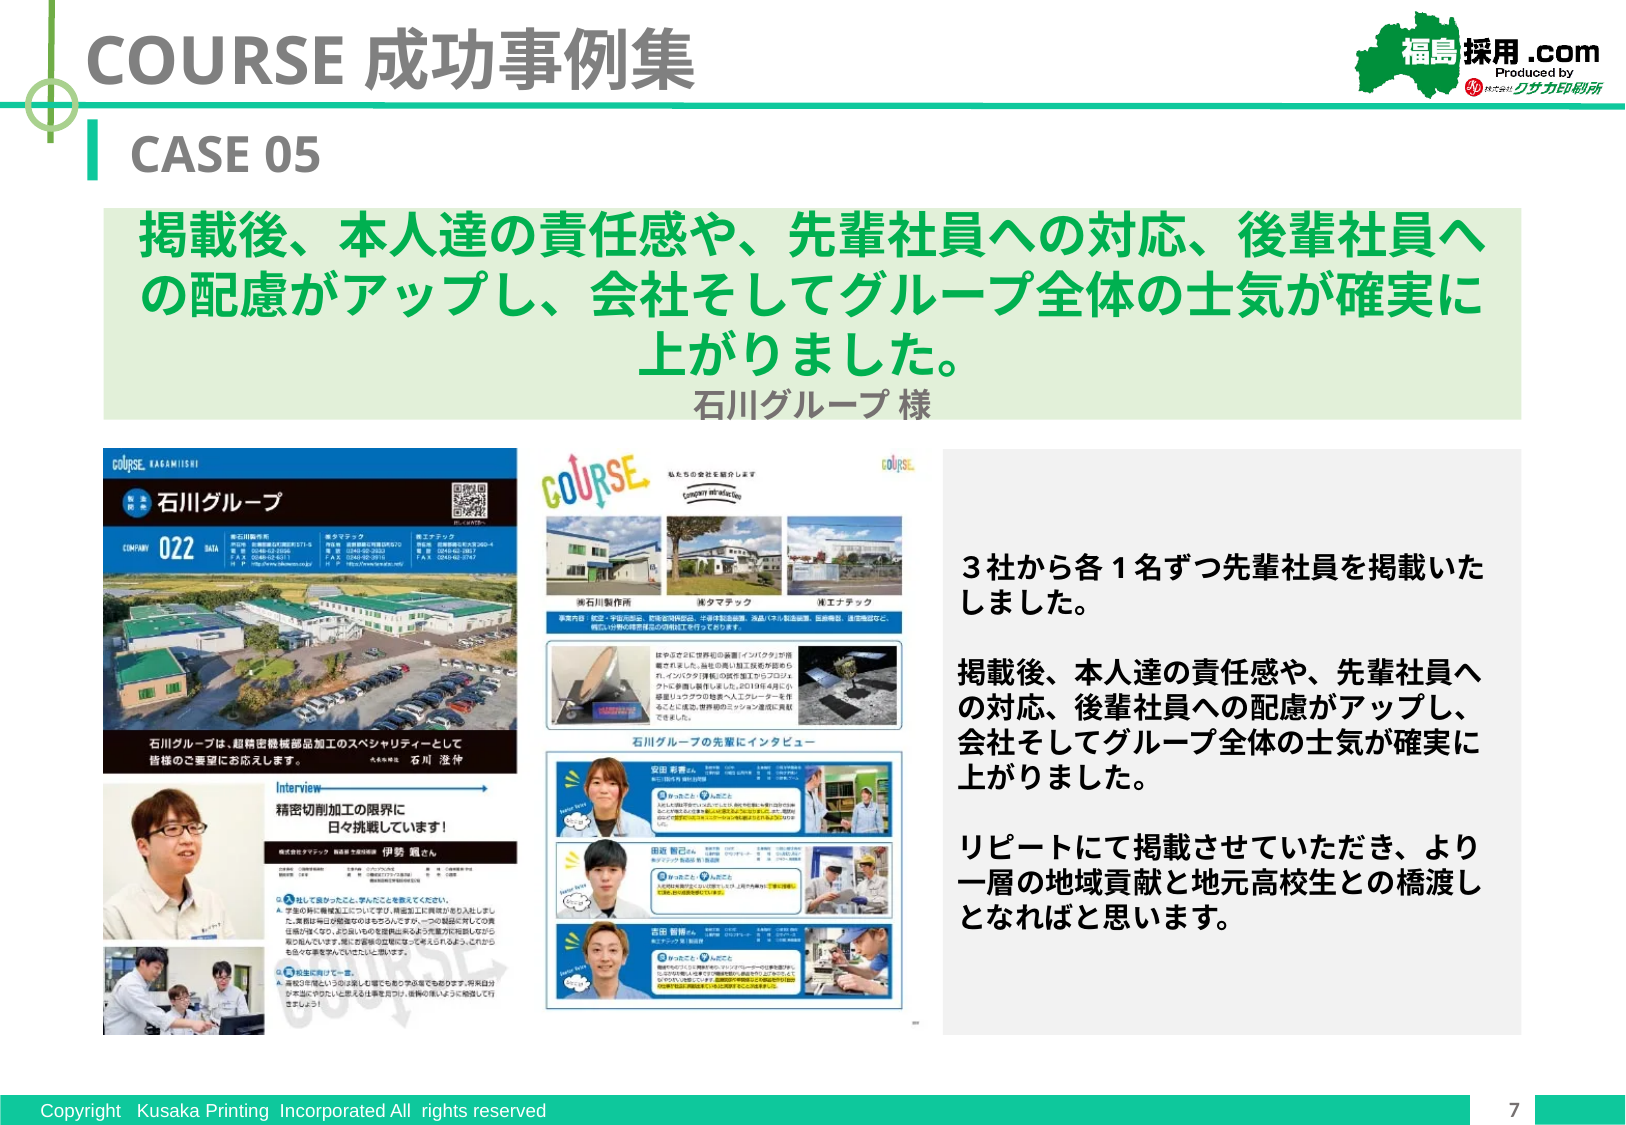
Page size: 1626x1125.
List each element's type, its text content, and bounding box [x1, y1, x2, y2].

text_box CASE 05 [115, 115, 337, 190]
text_box ３社から各1名ずつ先輩社員を掲載いたしました。 掲載後、本人達の責任感や、先輩社員への対応、後輩社員への配慮がアップし、会社そしてグループ全体の士気が確実に上がりました。 リピートにて掲載させていただき、より一層の地域貢献と地元高校生との橋渡しとなればと思います。 [942, 448, 1522, 1036]
picture [1352, 7, 1609, 101]
text_box 掲載後、本人達の責任感や、先輩社員への対応、後輩社員への配慮がアップし、会社そしてグループ全体の士気が確実に上がりました。 石川グループ 様 [103, 207, 1522, 421]
text_box COURSE成功事例集 [69, 10, 1093, 106]
picture [103, 448, 932, 1035]
